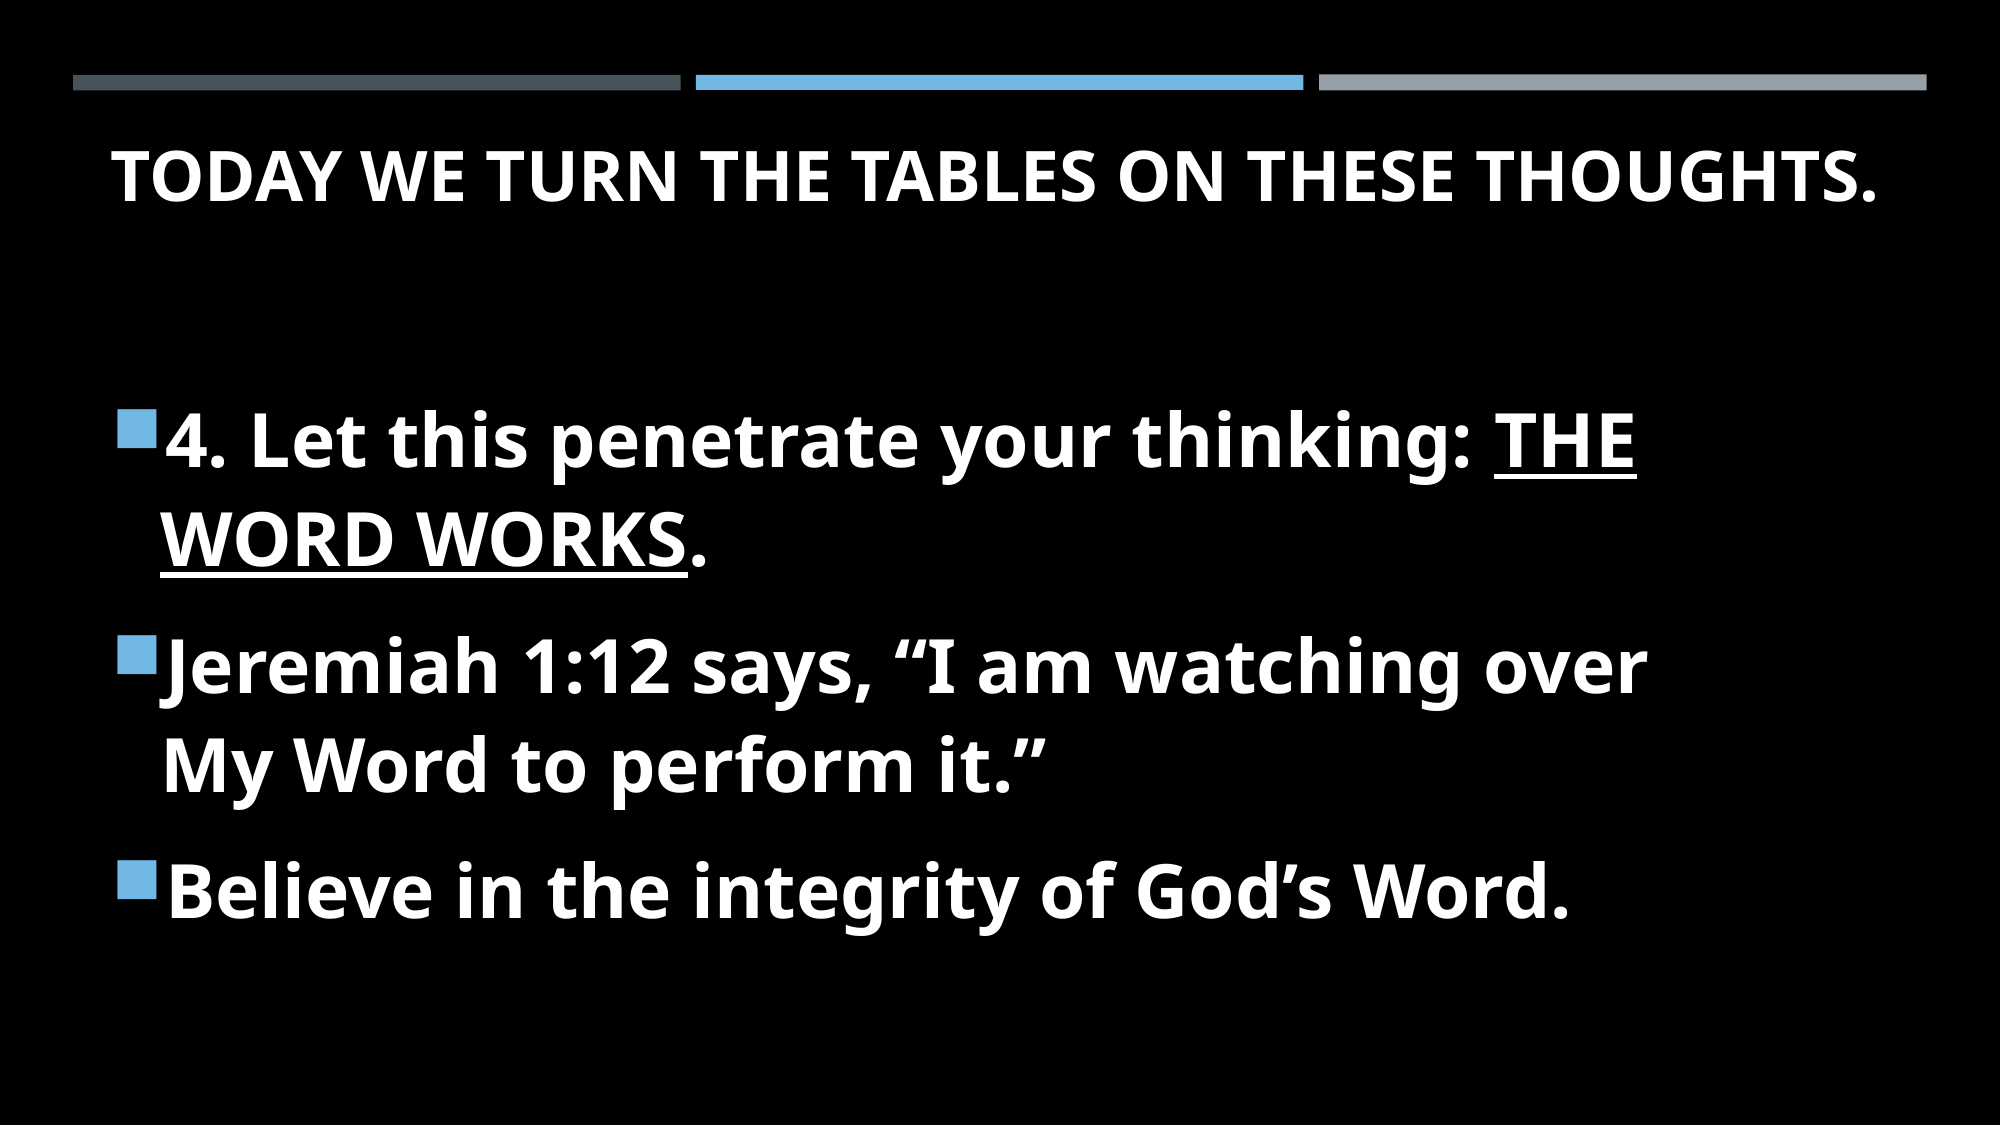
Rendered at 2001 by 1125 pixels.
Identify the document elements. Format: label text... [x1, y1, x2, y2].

title Today we turn the tables on these thoughts. [95, 115, 1905, 223]
list 4. Let this penetrate your thinking: THE WORD WORKS. Jeremiah 1:12 says, “I am watching over My Word to perform it.” Believe in the integrity of God’s Word. [95, 244, 1779, 1074]
